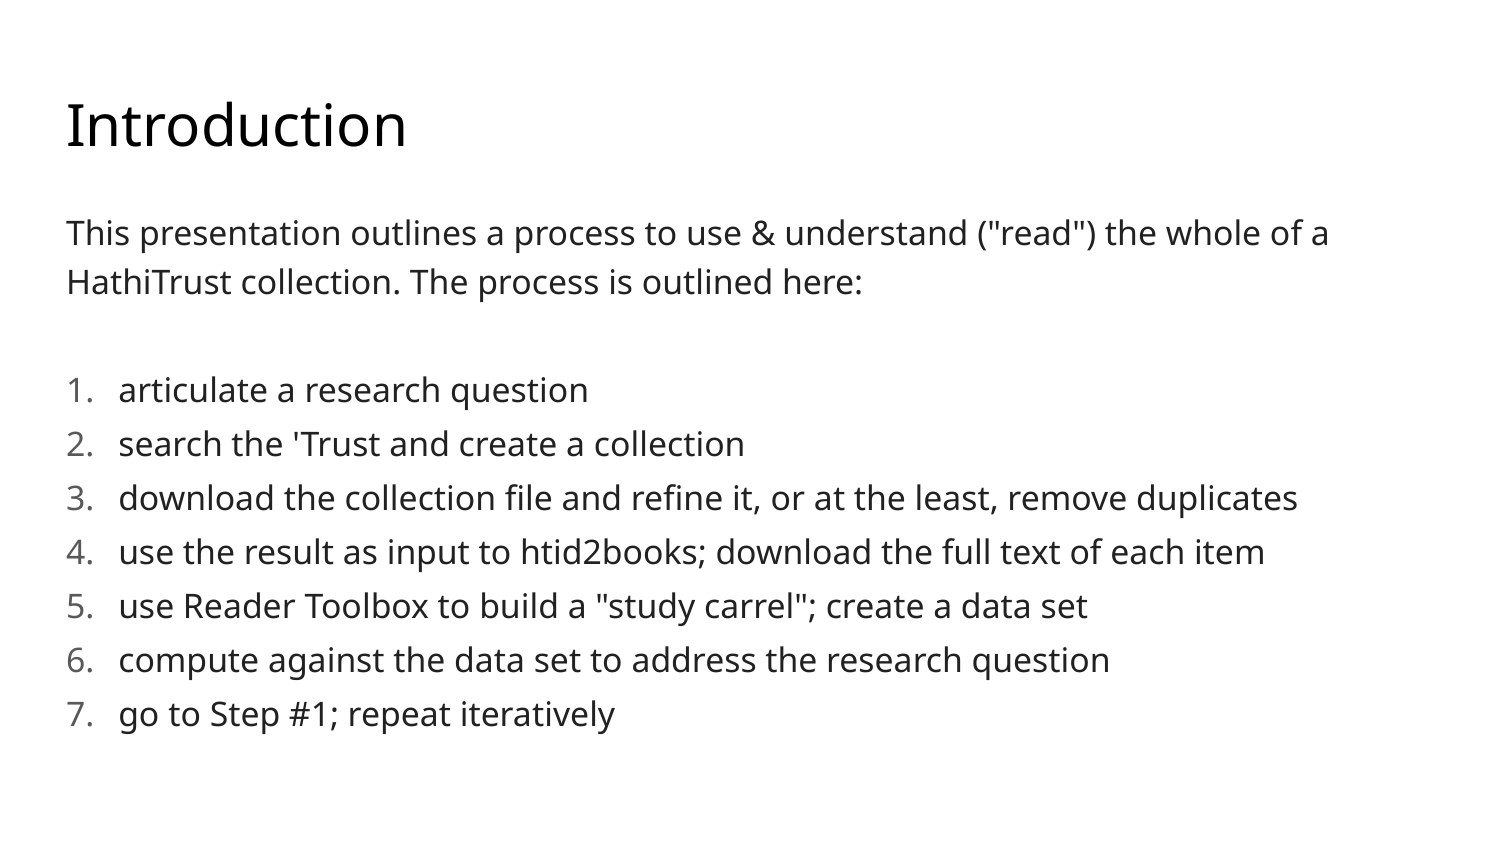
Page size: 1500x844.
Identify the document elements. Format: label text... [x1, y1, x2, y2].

title Introduction [51, 72, 1449, 167]
list This presentation outlines a process to use & understand ("read") the whole of a HathiTrust collection. The process is outlined here: articulate a research question search the 'Trust and create a collection download the collection file and refine it, or at the least, remove duplicates use the result as input to htid2books; download the full text of each item use Reader Toolbox to build a "study carrel"; create a data set compute against the data set to address the research question go to Step #1; repeat iteratively [51, 189, 1449, 750]
